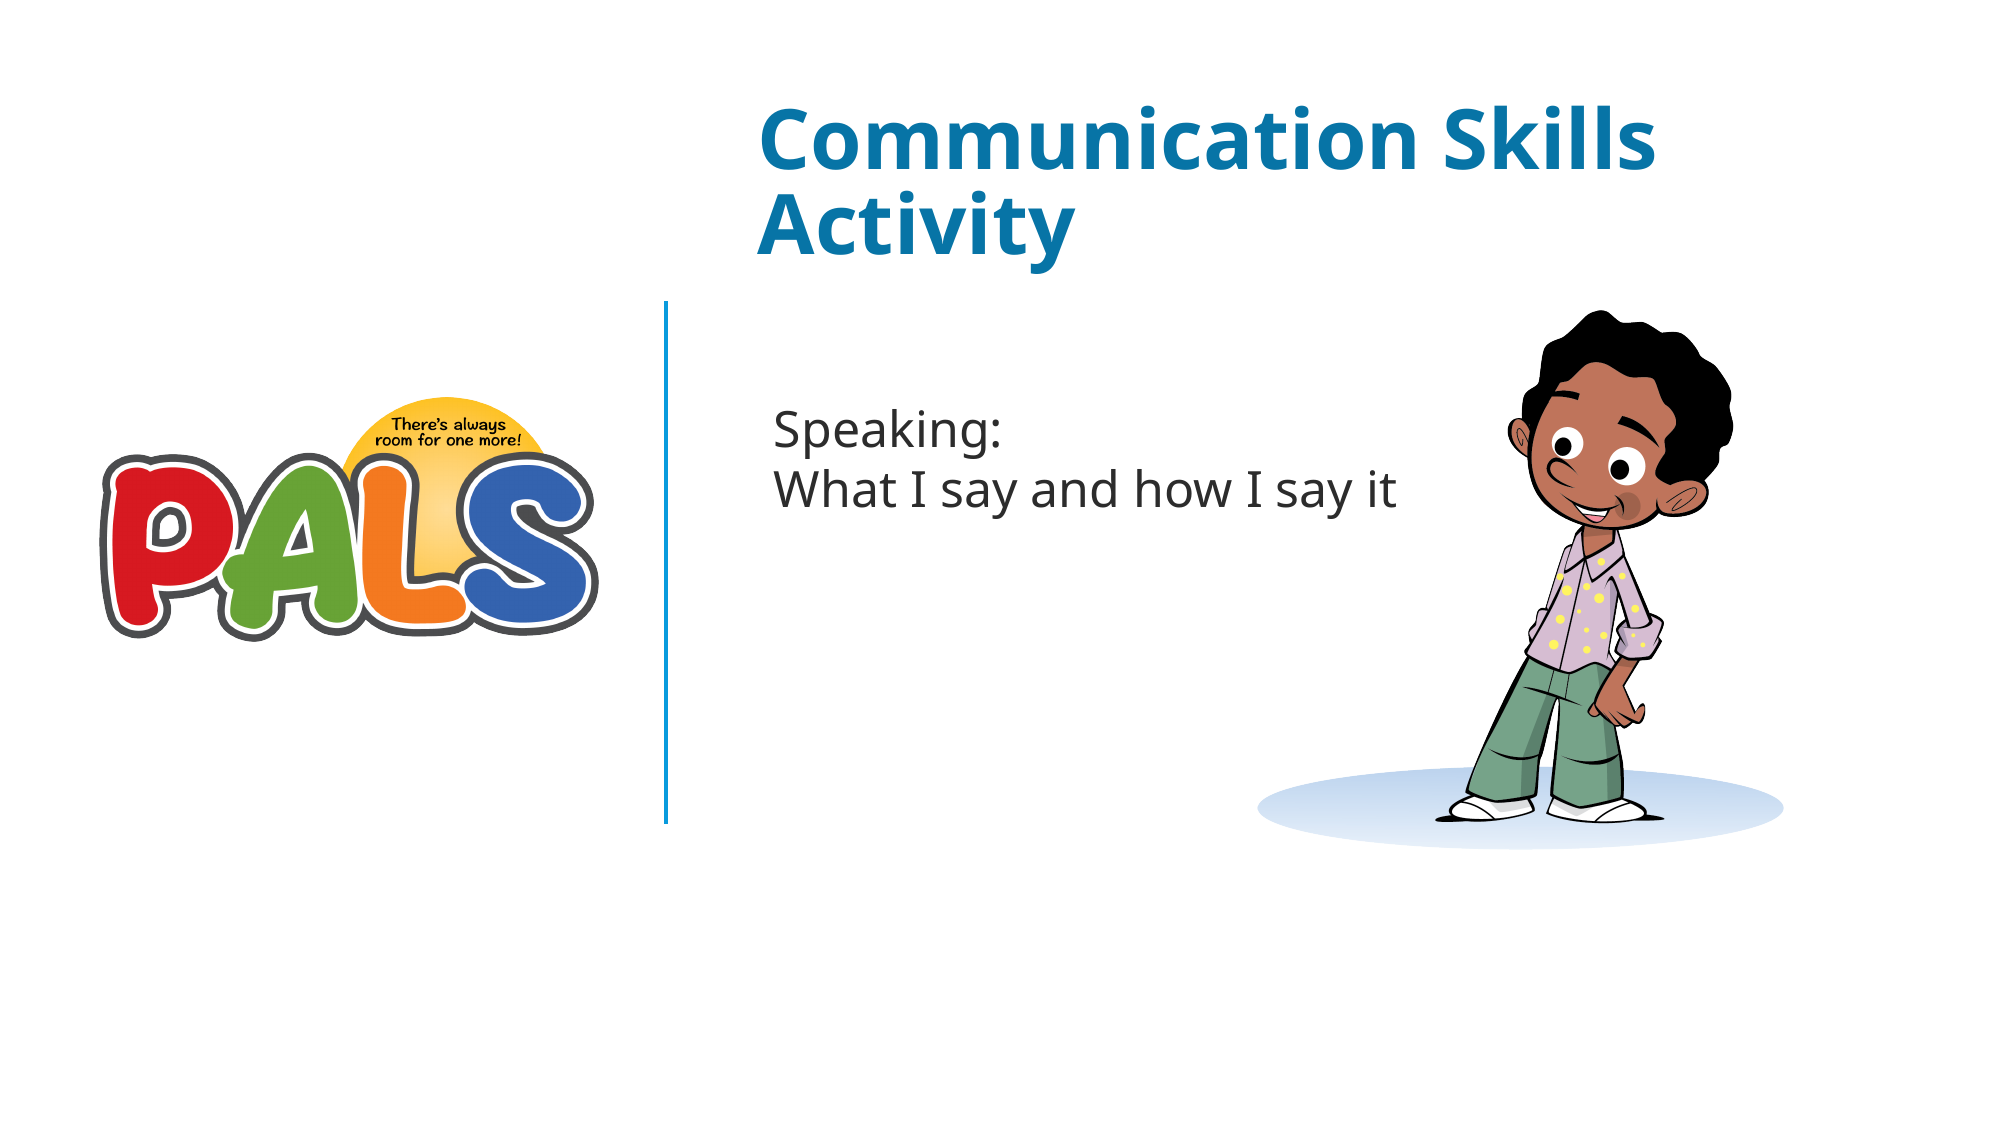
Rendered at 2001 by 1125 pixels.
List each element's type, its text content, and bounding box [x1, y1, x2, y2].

title Communication Skills Activity [742, 62, 1851, 311]
list Speaking: What I say and how I say it [758, 329, 1441, 1020]
picture [99, 397, 599, 642]
picture [1257, 310, 1785, 851]
